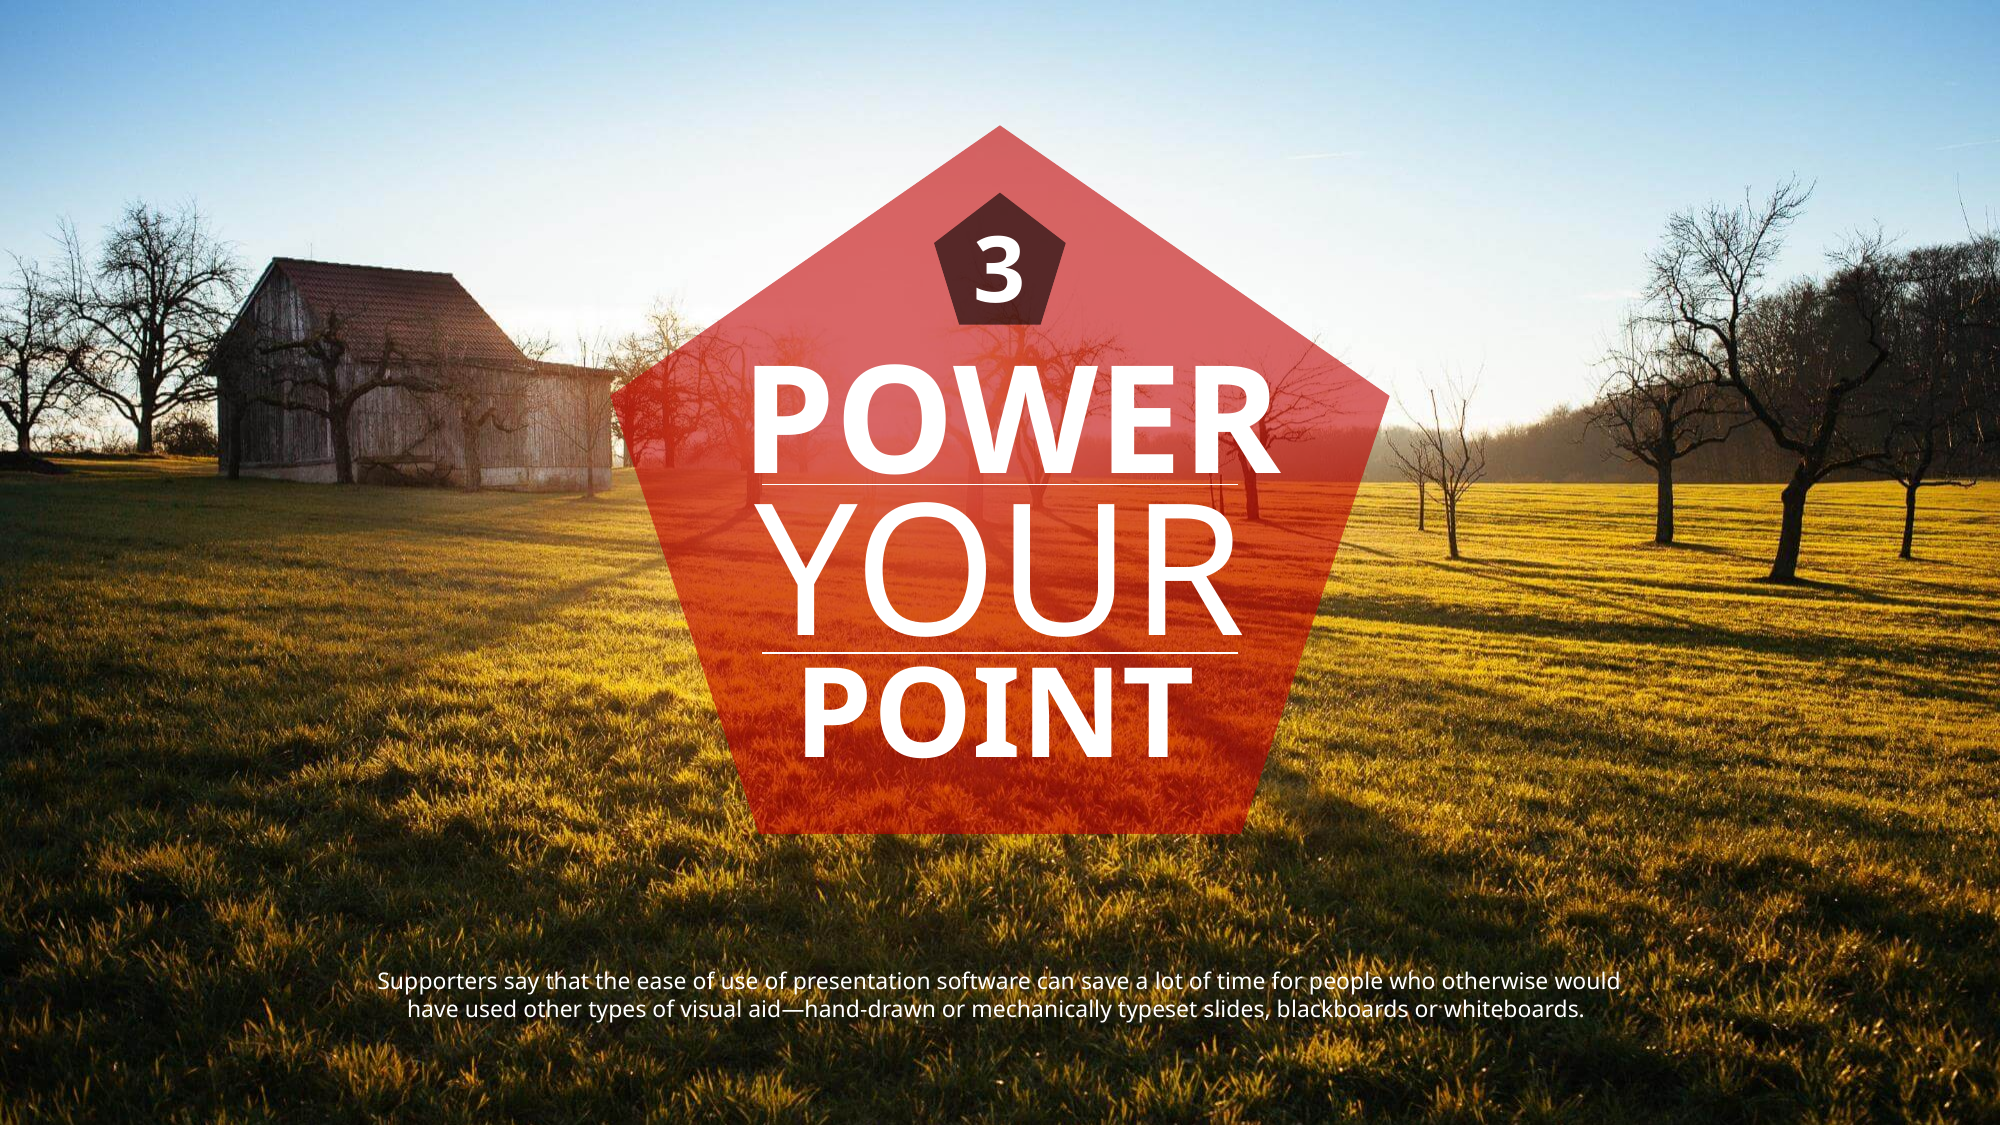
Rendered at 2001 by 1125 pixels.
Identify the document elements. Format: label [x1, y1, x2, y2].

text_box [934, 192, 1066, 330]
picture [0, 0, 2000, 1125]
